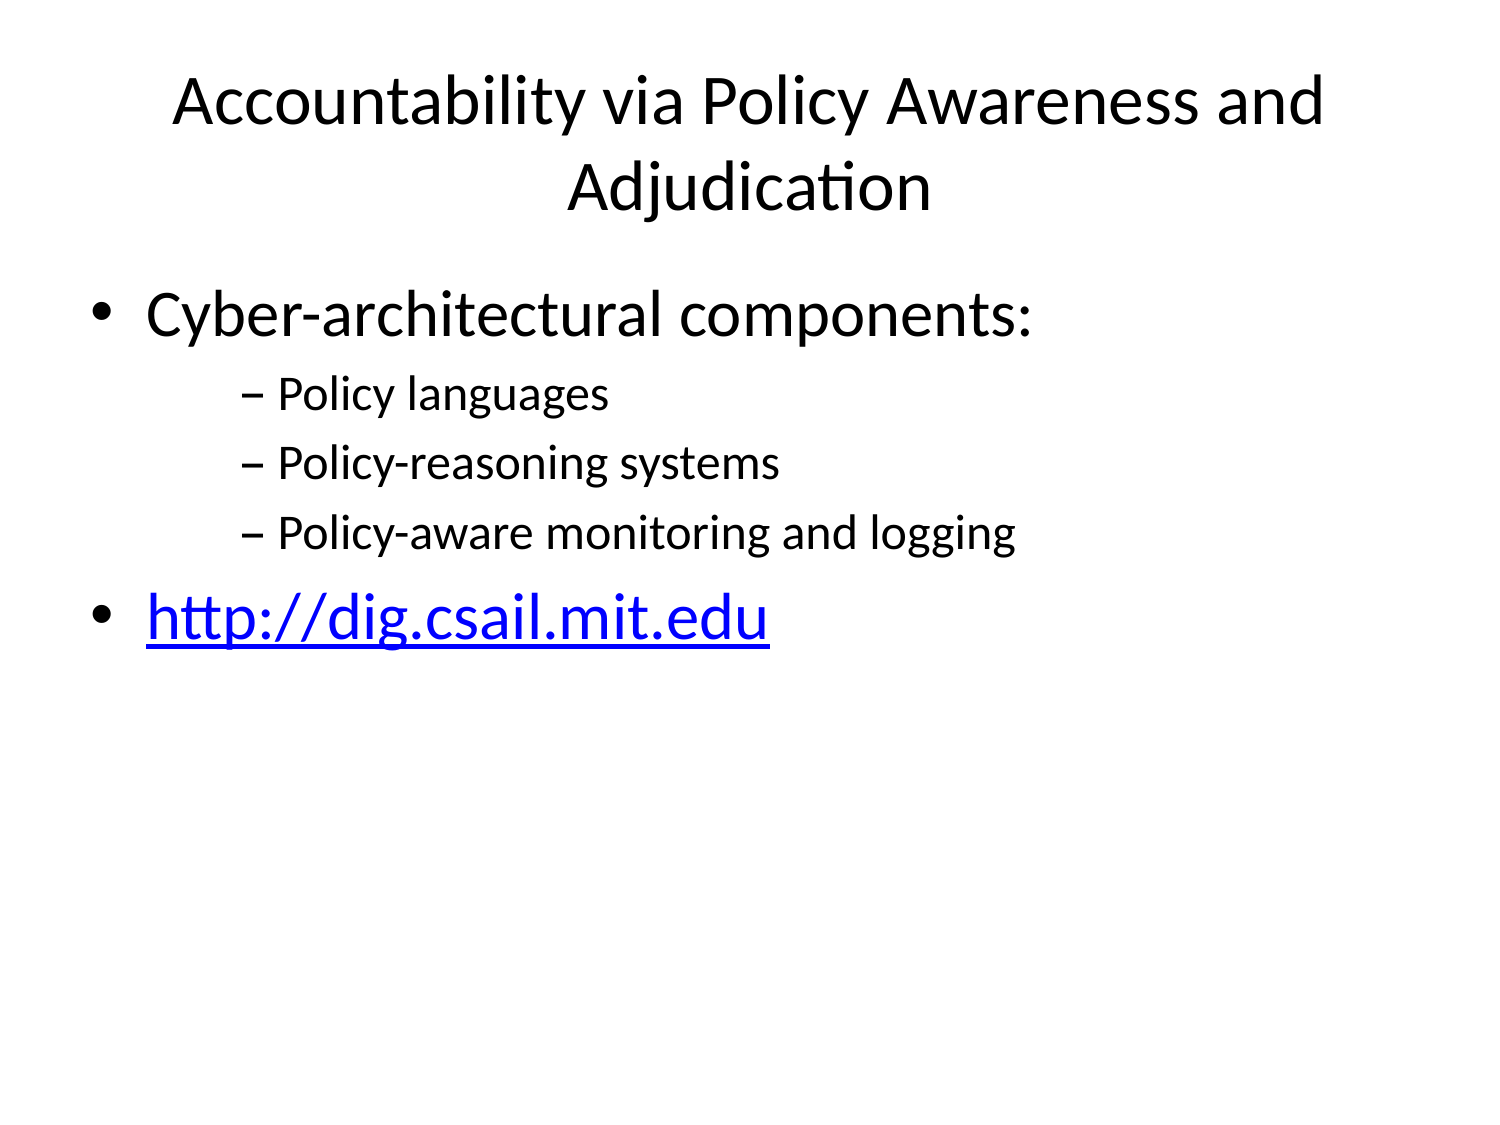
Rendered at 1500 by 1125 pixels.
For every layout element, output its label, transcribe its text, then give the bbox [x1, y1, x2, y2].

title Accountability via Policy Awareness and Adjudication [75, 45, 1425, 233]
list Cyber-architectural components: Policy languages Policy-reasoning systems Policy-aware monitoring and logging http://dig.csail.mit.edu [75, 262, 1425, 1005]
